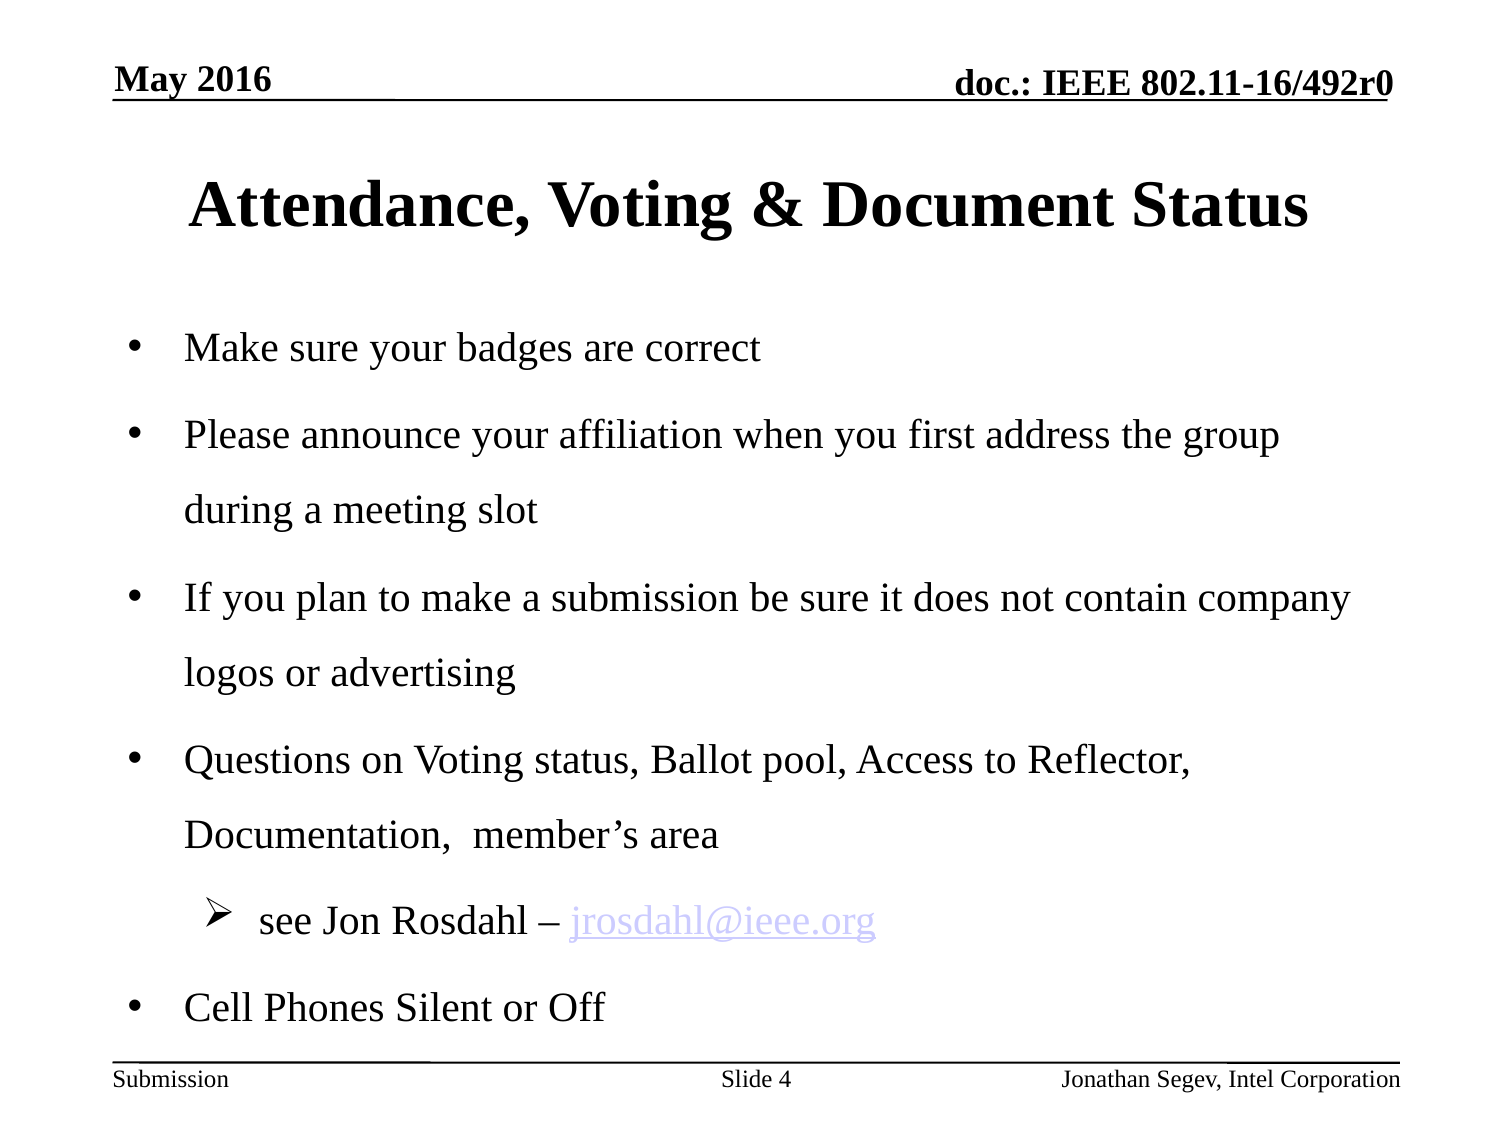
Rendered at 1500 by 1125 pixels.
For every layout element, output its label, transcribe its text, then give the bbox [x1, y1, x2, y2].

slide_number Slide 4 [712, 1061, 800, 1123]
list Make sure your badges are correct Please announce your affiliation when you first address the group during a meeting slot If you plan to make a submission be sure it does not contain company logos or advertising Questions on Voting status, Ballot pool, Access to Reflector, Documentation, member’s area see Jon Rosdahl – jrosdahl@ieee.org Cell Phones Silent or Off [112, 286, 1388, 1000]
title Attendance, Voting & Document Status [112, 112, 1388, 286]
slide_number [114, 54, 423, 100]
footer Jonathan Segev, Intel Corporation [878, 1061, 1402, 1093]
